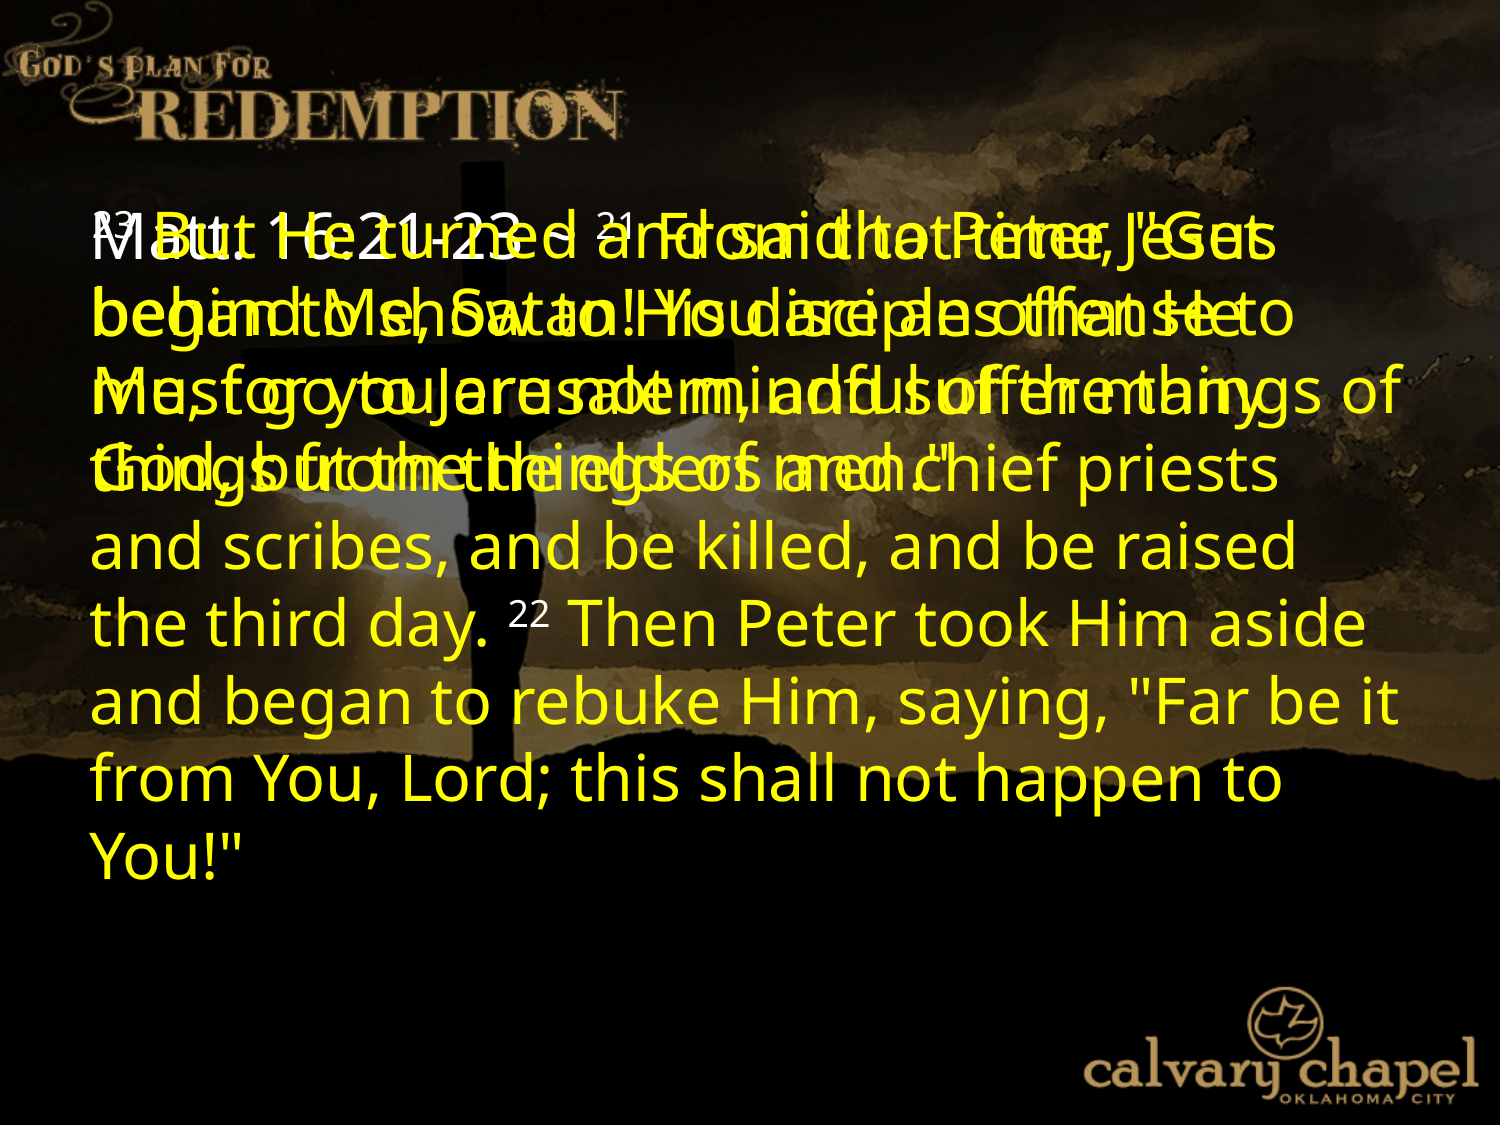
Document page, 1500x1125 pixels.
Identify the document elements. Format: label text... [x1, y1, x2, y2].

text_box Matt. 16:21-23 ~ 21 From that time Jesus began to show to His disciples that He must go to Jerusalem, and suffer many things from the elders and chief priests and scribes, and be killed, and be raised the third day. 22 Then Peter took Him aside and began to rebuke Him, saying, "Far be it from You, Lord; this shall not happen to You!" [74, 187, 1425, 900]
text_box 23 But He turned and said to Peter, "Get behind Me, Satan! You are an offense to Me, for you are not mindful of the things of God, but the things of men." [77, 186, 1430, 511]
picture [0, 0, 1500, 1125]
